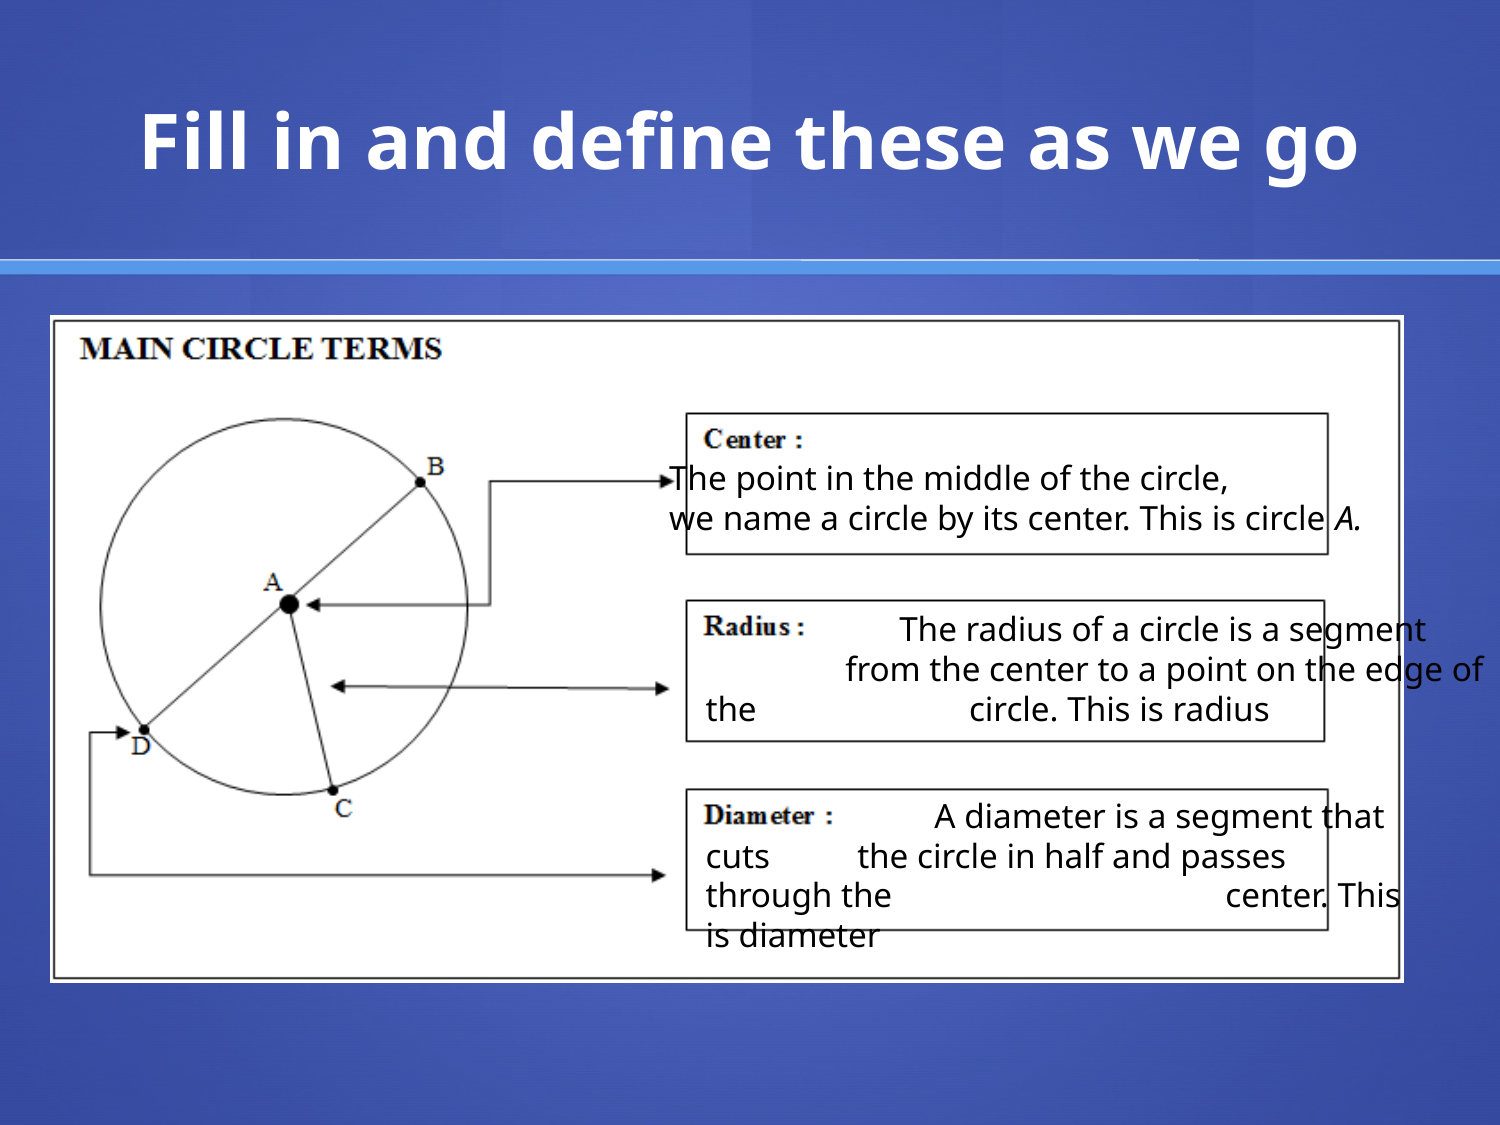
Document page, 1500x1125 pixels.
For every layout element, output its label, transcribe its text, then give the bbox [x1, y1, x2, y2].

picture [48, 313, 1405, 985]
title Fill in and define these as we go [75, 45, 1425, 233]
